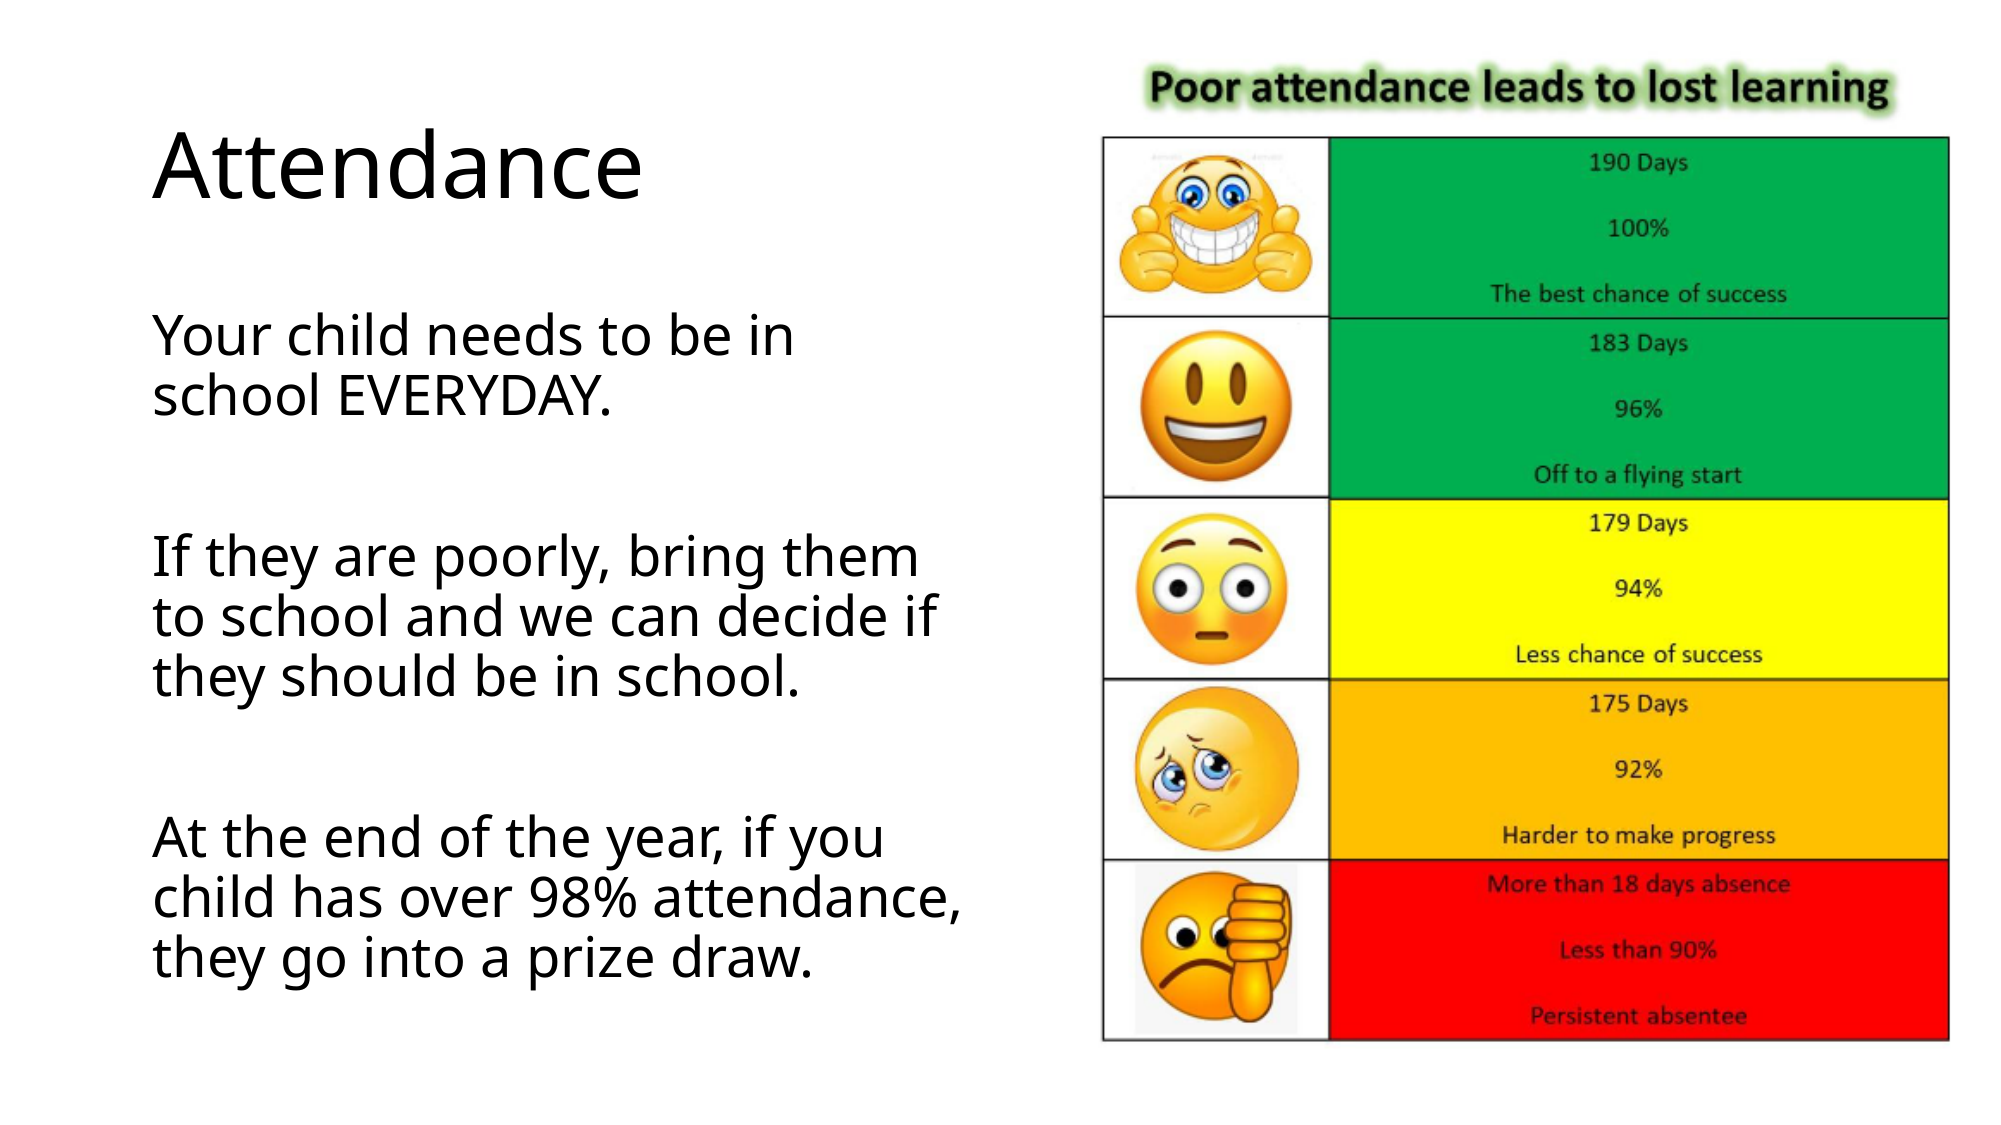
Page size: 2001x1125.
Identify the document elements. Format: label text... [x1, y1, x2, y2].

title Attendance [137, 59, 1052, 278]
list Your child needs to be in school EVERYDAY. If they are poorly, bring them to school and we can decide if they should be in school. At the end of the year, if you child has over 98% attendance, they go into a prize draw. [137, 299, 988, 1014]
picture [1052, 30, 2000, 1066]
